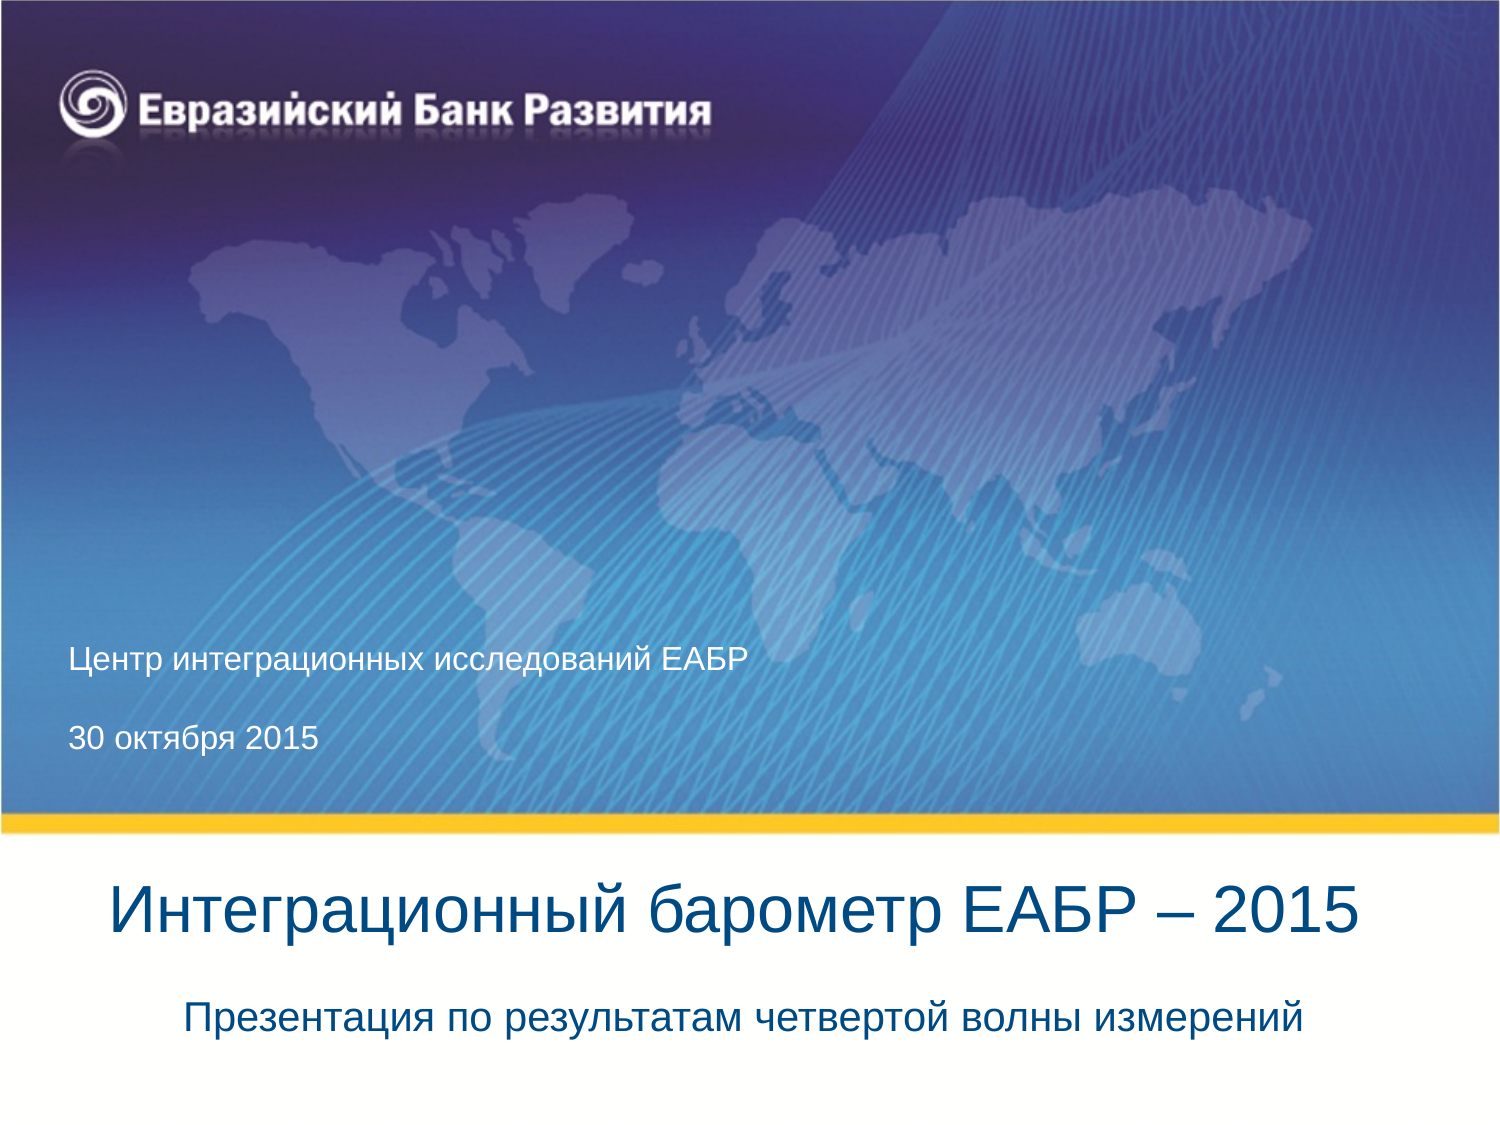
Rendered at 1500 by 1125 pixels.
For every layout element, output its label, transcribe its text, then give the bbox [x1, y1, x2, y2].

list Центр интеграционных исследований ЕАБР 30 октября 2015 [53, 621, 786, 764]
picture [0, 0, 1500, 1125]
list Интеграционный барометр ЕАБР – 2015 [53, 857, 1436, 977]
list Презентация по результатам четвертой волны измерений [53, 987, 1435, 1048]
